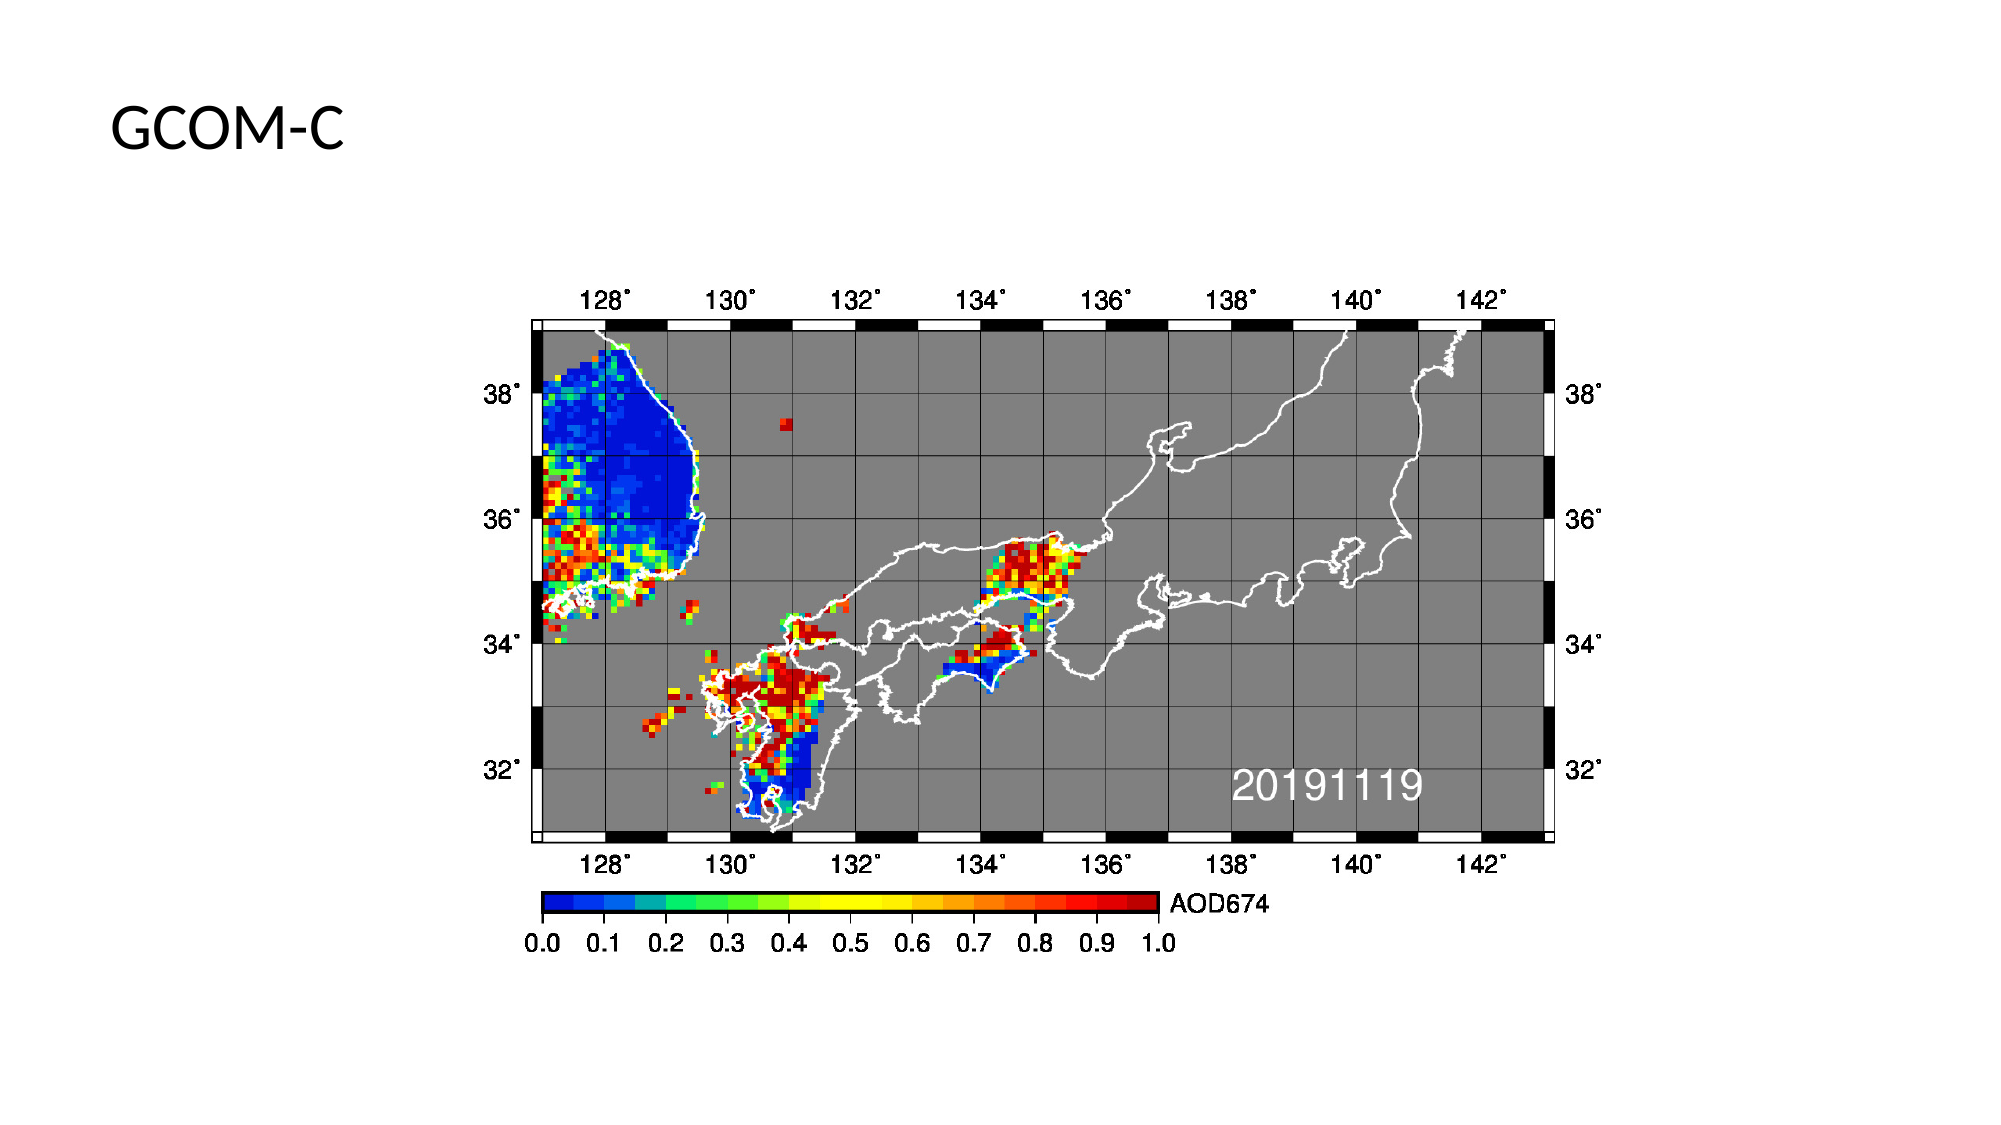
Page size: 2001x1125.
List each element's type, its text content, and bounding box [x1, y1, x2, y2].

picture [484, 289, 1601, 952]
text_box GCOM-C [95, 76, 576, 171]
